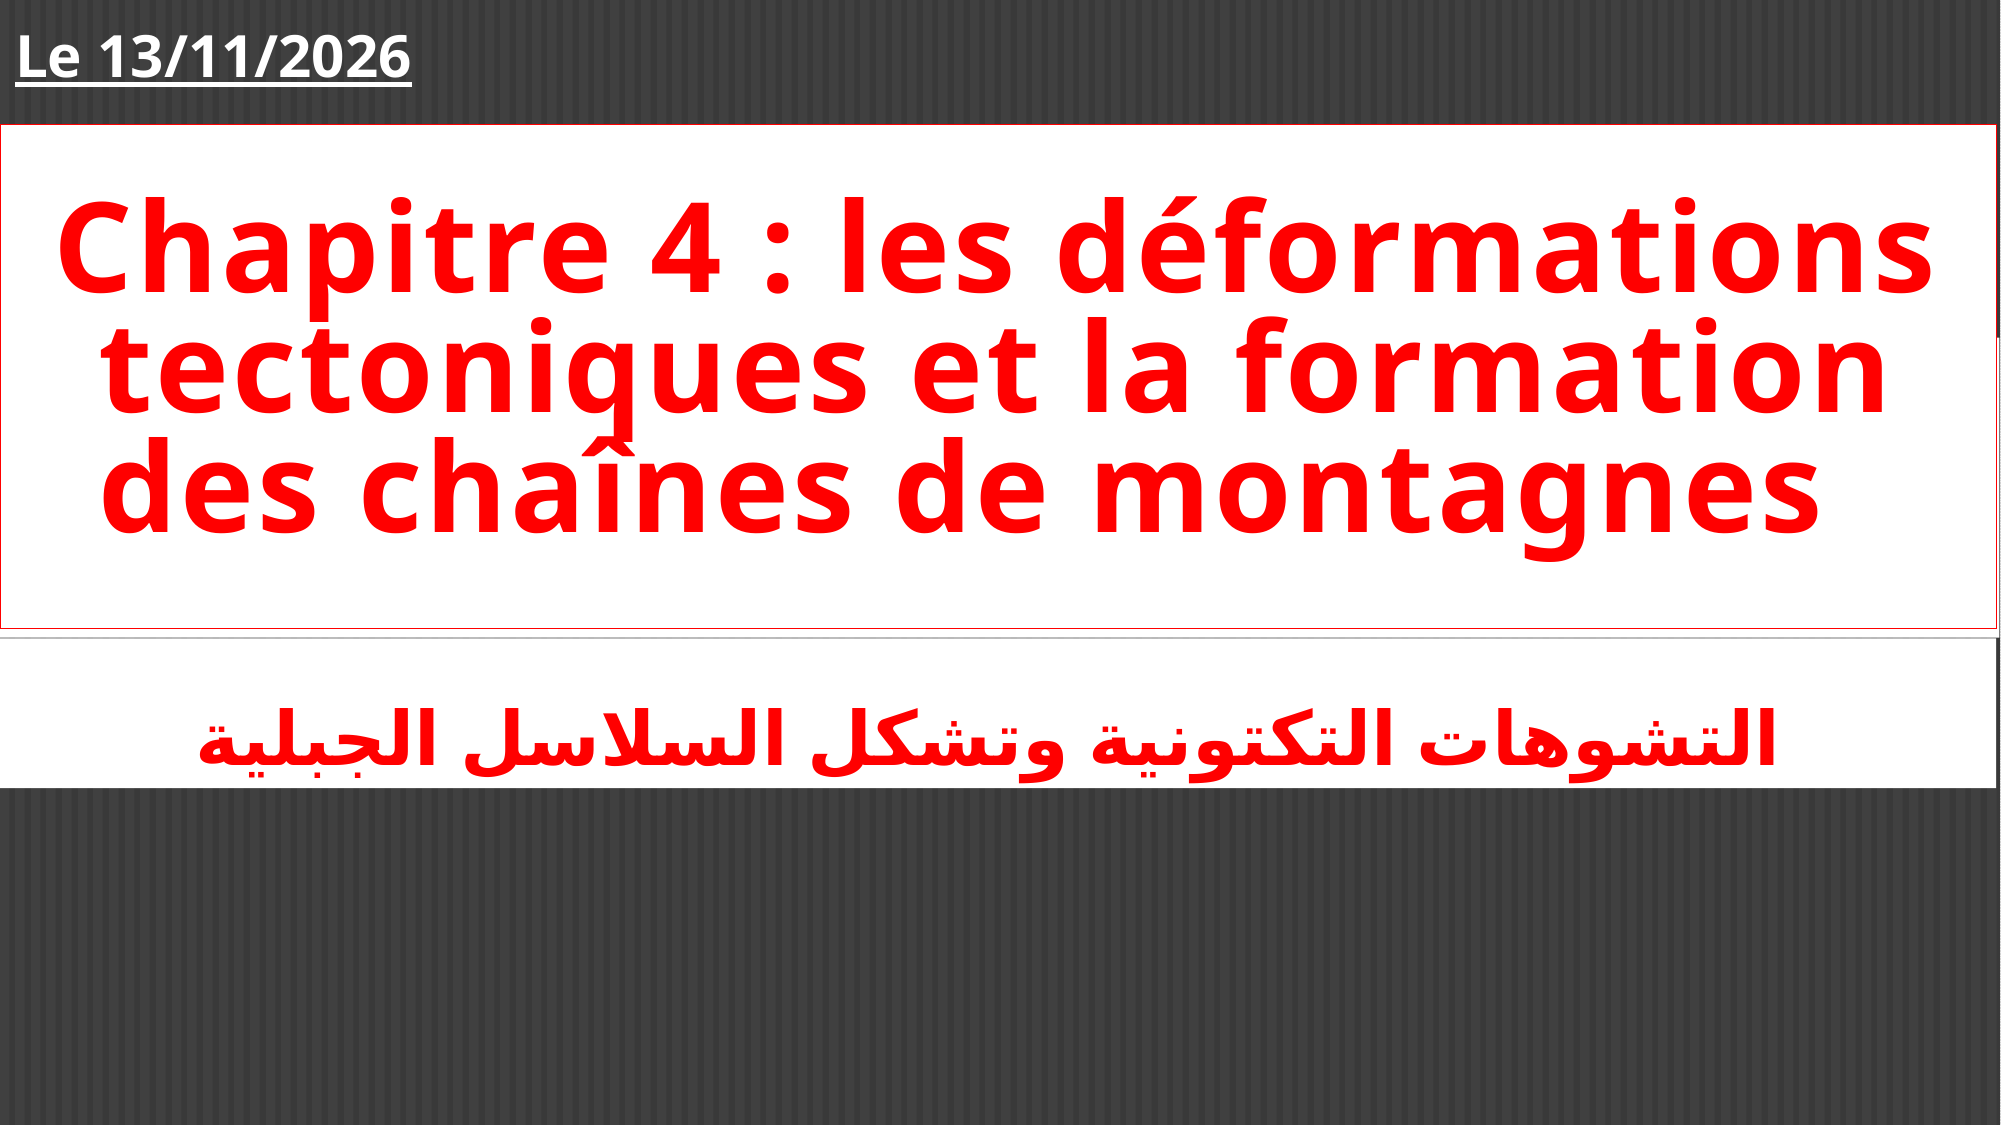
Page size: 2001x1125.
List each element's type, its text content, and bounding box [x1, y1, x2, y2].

title Chapitre 4 : les déformations tectoniques et la formation des chaînes de montagnes [0, 124, 1997, 629]
text_box التشوهات التكتونية وتشكل السلاسل الجبلية [0, 638, 1997, 789]
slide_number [0, 29, 493, 89]
